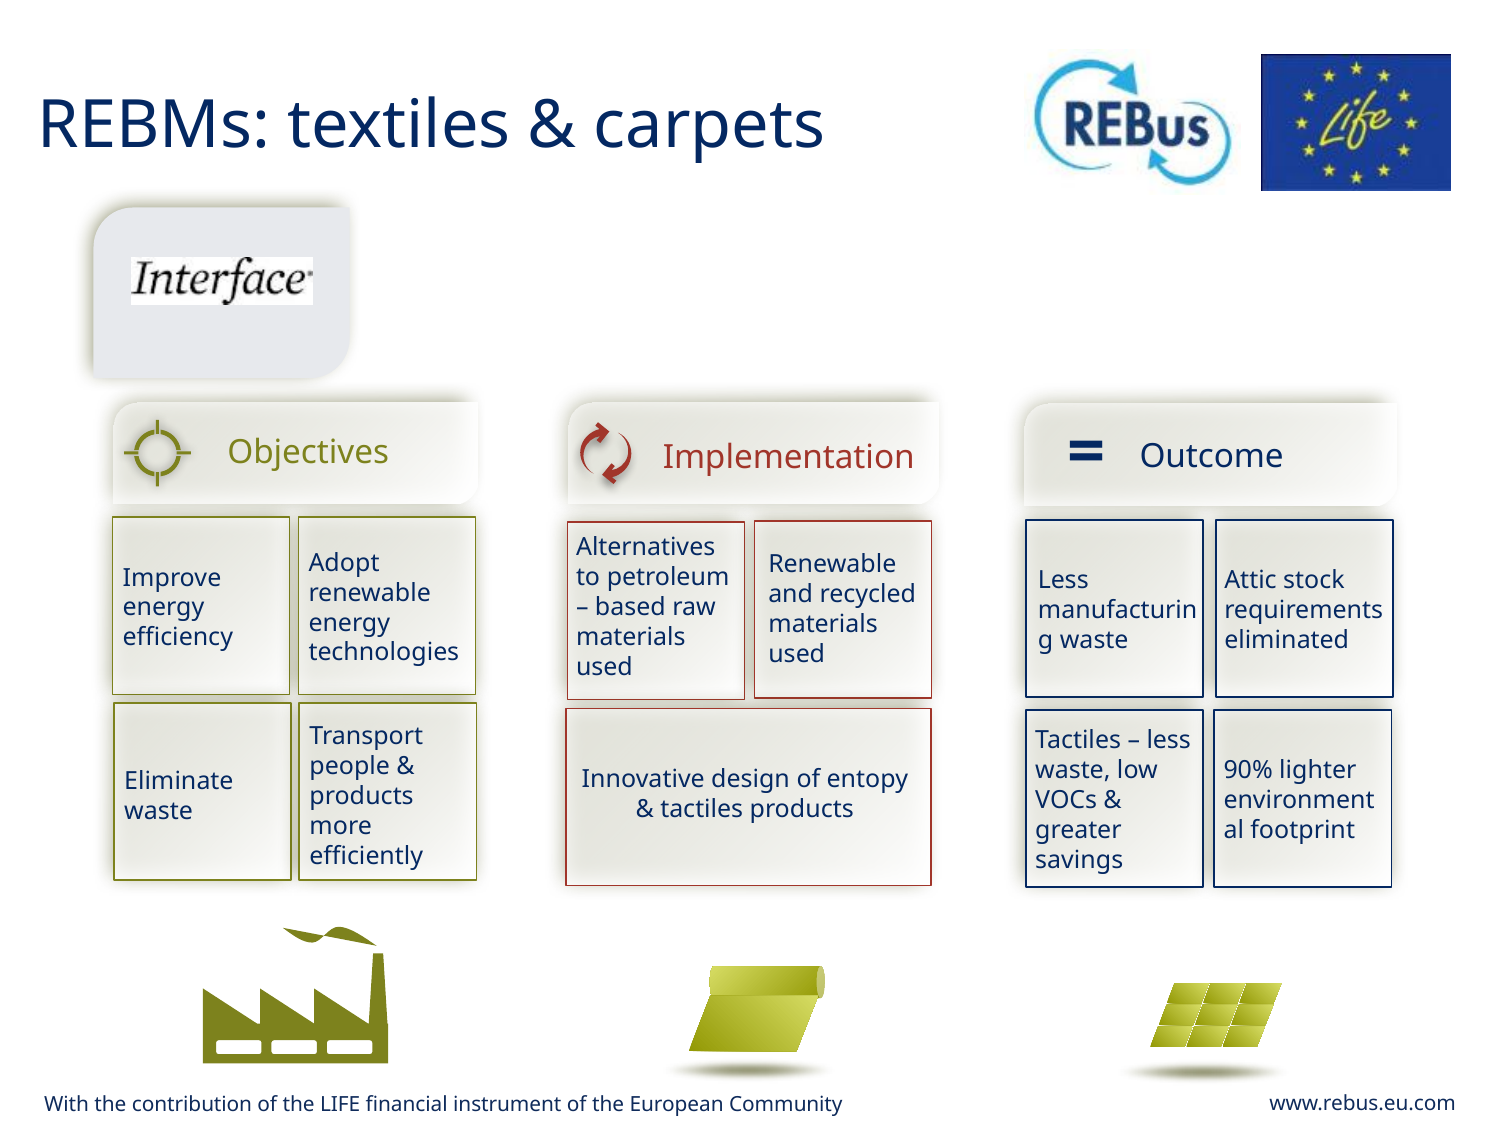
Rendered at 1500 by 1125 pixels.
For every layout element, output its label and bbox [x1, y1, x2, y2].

text_box [636, 966, 861, 1085]
text_box [1090, 982, 1316, 1086]
picture [131, 257, 313, 305]
text_box [107, 516, 482, 881]
text_box [0, 0, 1500, 1125]
text_box [558, 520, 951, 886]
text_box [113, 402, 495, 505]
text_box [1024, 400, 1399, 506]
text_box [1020, 519, 1405, 888]
text_box [568, 402, 976, 505]
text_box [202, 926, 389, 1064]
